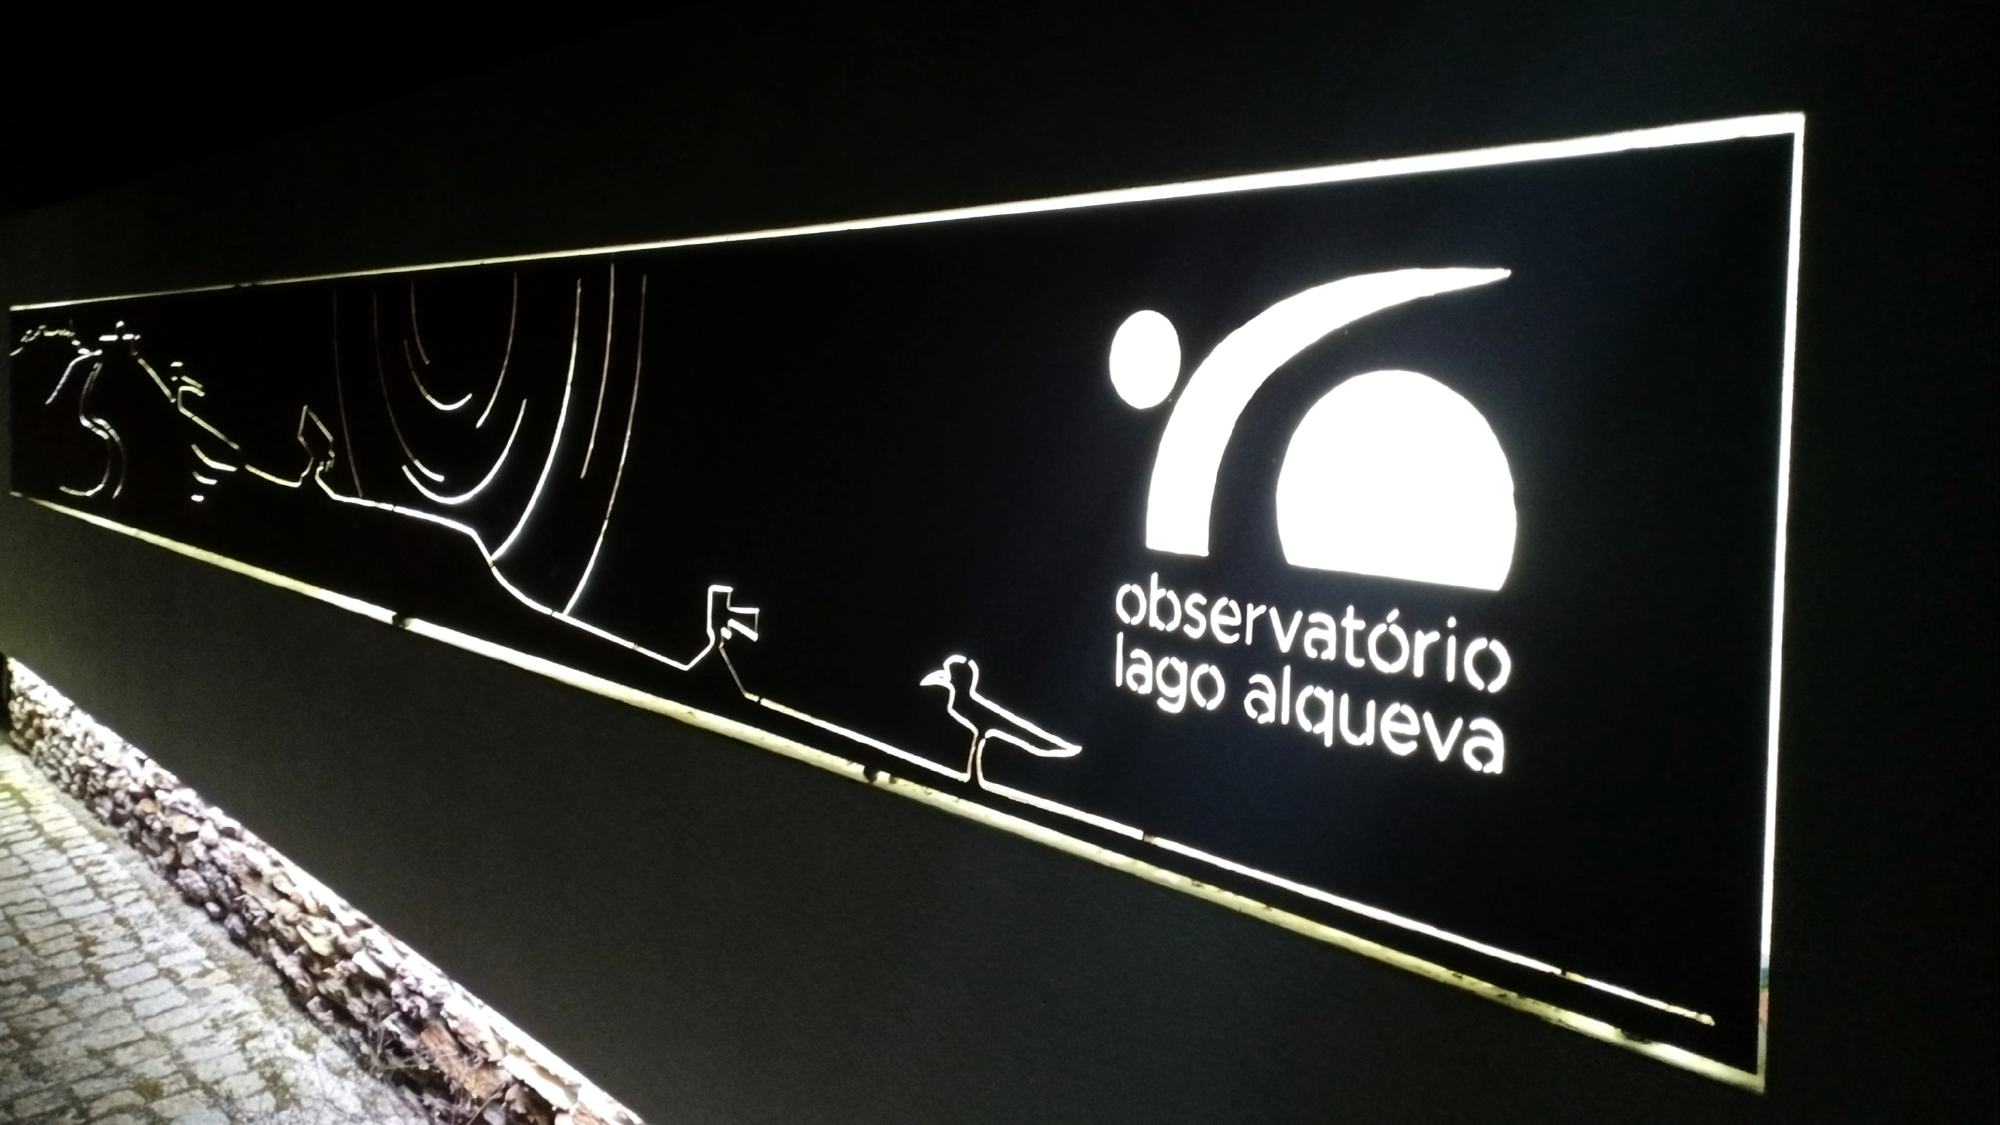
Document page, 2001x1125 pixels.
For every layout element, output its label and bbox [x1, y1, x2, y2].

list [0, 0, 2000, 1125]
